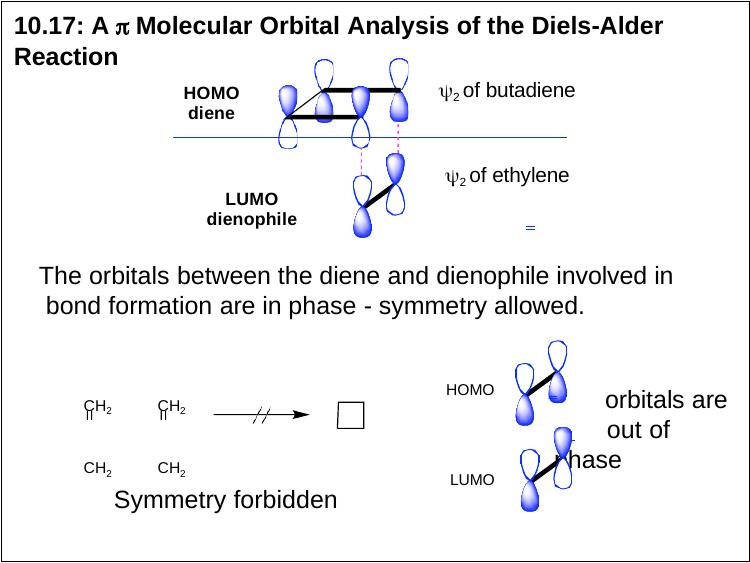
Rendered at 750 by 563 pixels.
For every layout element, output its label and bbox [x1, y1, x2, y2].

text_box [282, 86, 402, 176]
text_box [278, 58, 409, 238]
text_box [0, 1, 749, 562]
text_box [160, 401, 365, 430]
text_box [86, 410, 93, 421]
text_box [515, 340, 573, 512]
